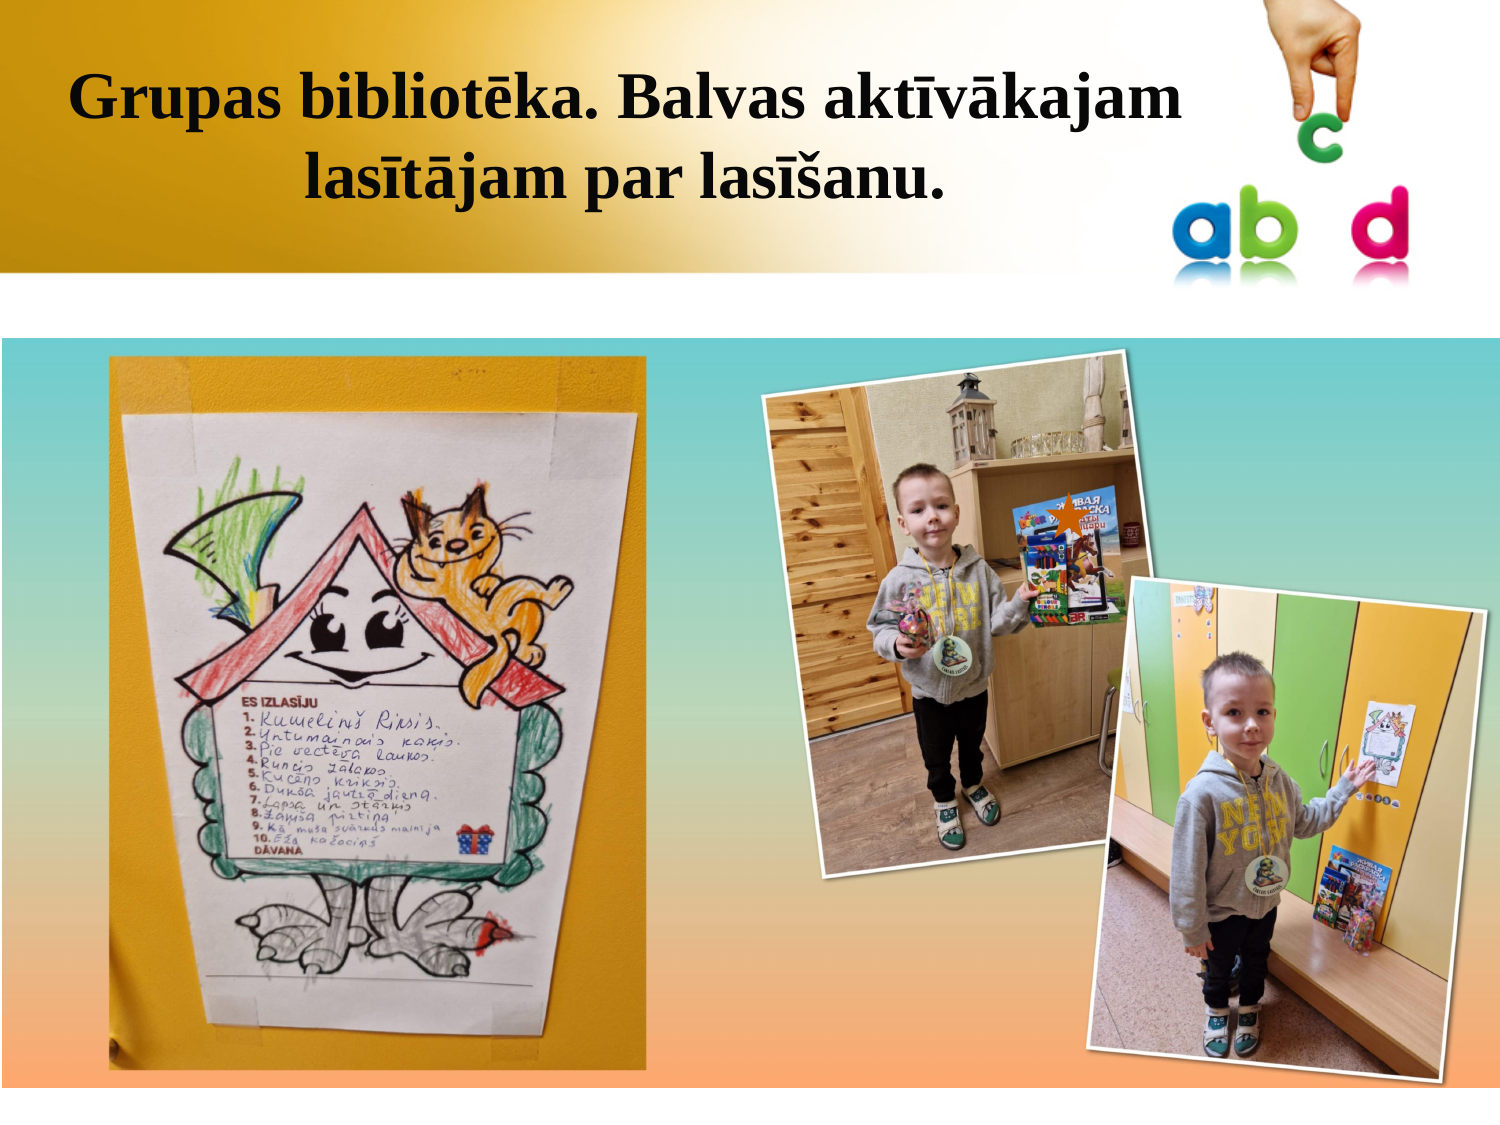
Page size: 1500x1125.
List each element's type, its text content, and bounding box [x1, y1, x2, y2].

picture [0, 0, 1500, 1125]
title Grupas bibliotēka. Balvas aktīvākajam lasītājam par lasīšanu. [17, 90, 1235, 174]
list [1, 337, 749, 1089]
